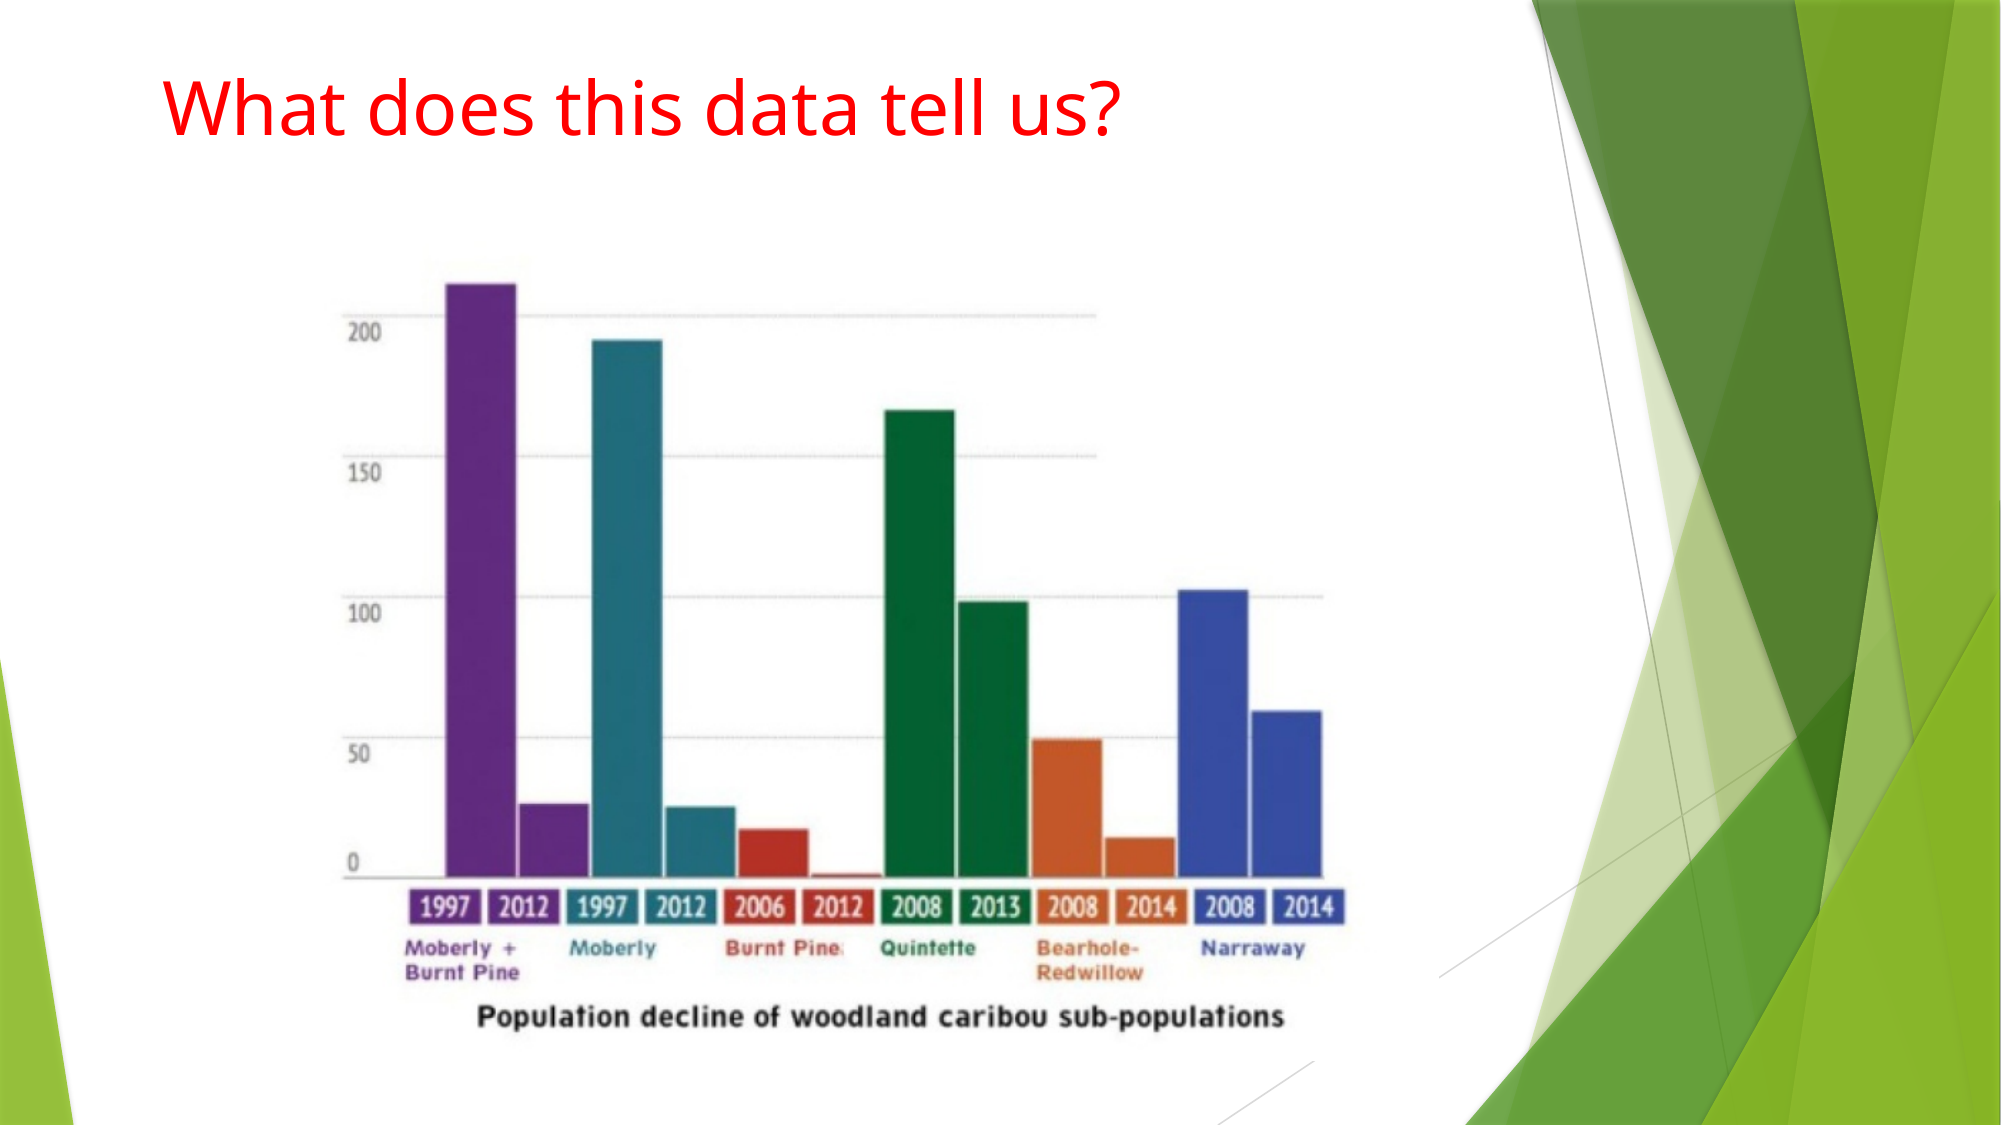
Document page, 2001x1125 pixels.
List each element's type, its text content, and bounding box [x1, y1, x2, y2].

title What does this data tell us? [147, 53, 1773, 296]
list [292, 233, 1440, 1061]
